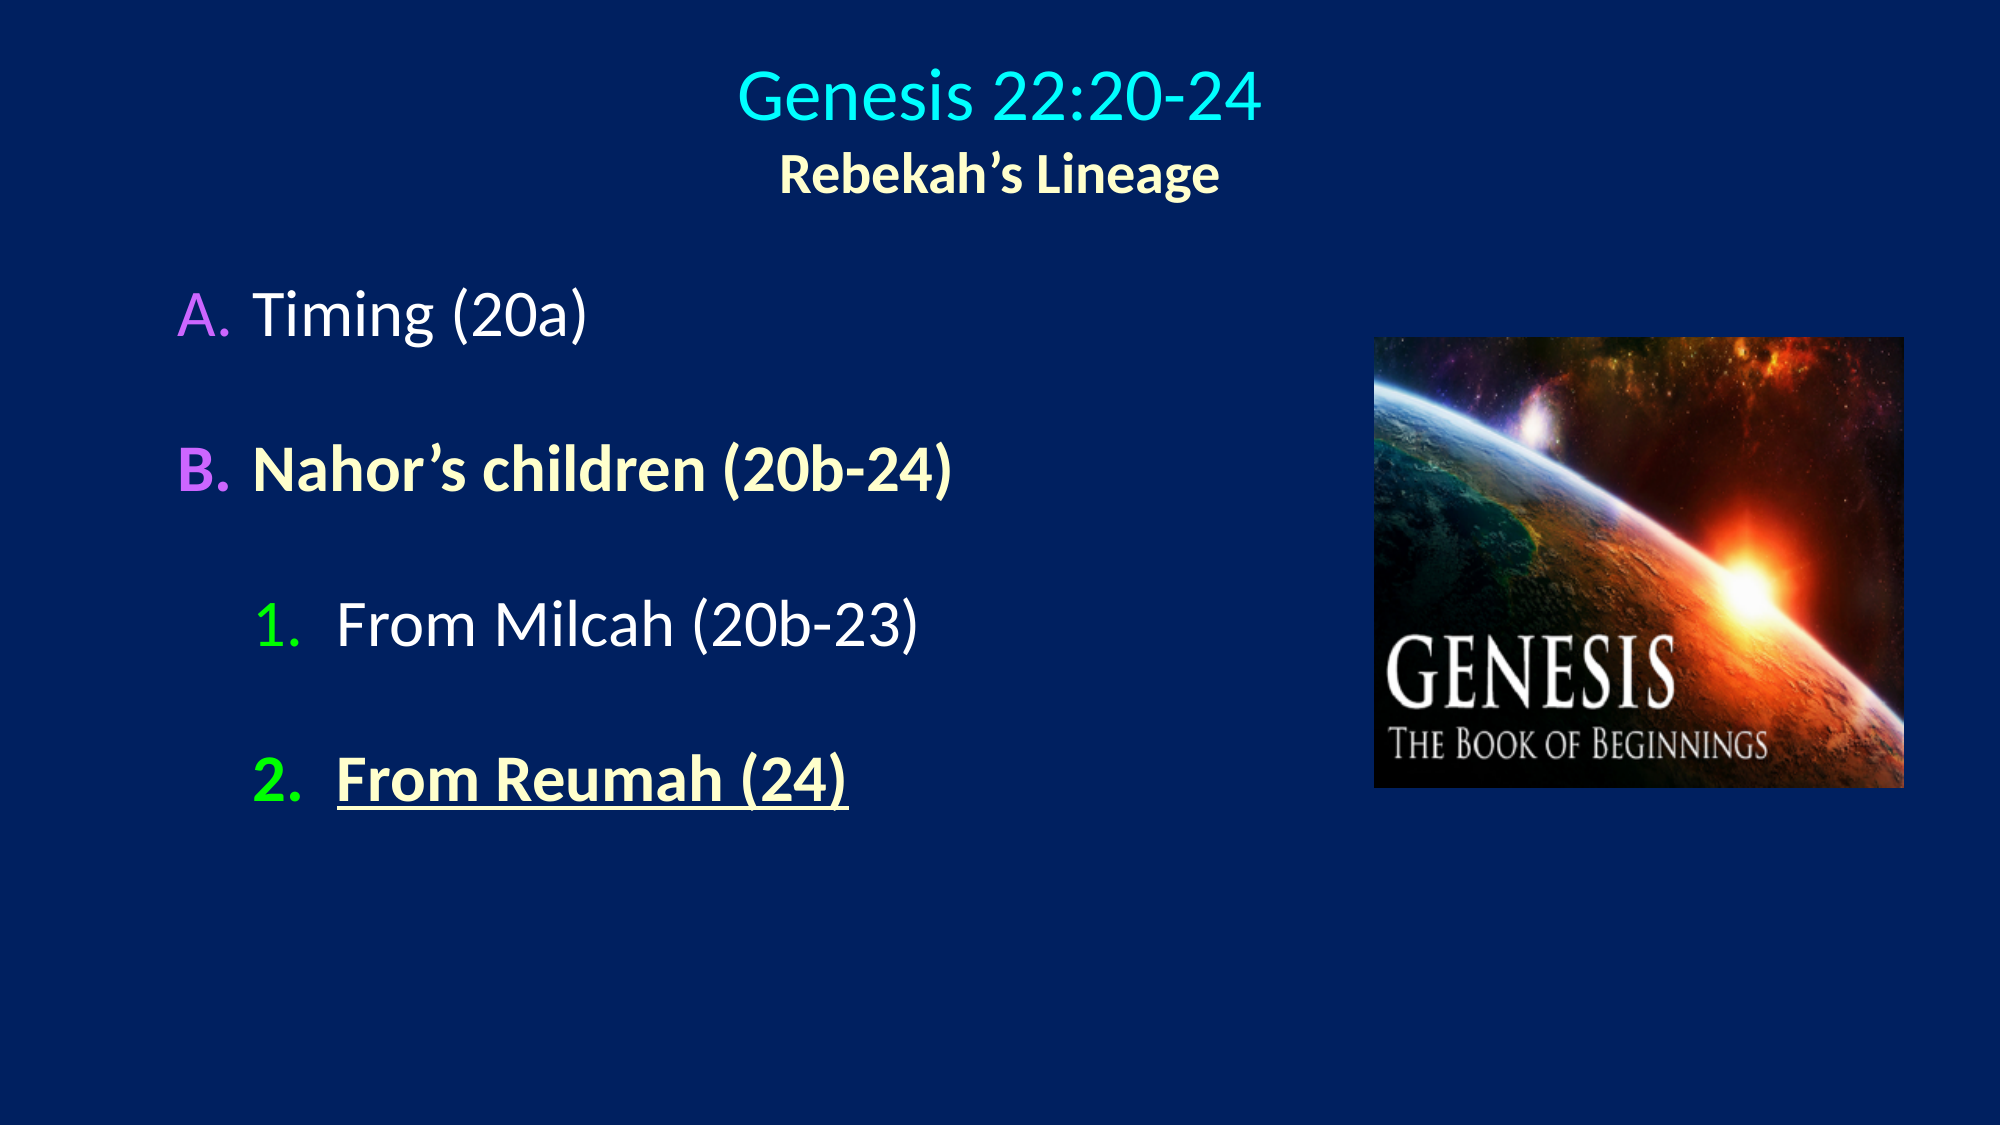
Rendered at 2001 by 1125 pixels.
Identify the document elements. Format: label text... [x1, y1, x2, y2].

list Timing (20a) Nahor’s children (20b-24) From Milcah (20b-23) From Reumah (24) [162, 262, 1301, 863]
picture [1374, 337, 1905, 788]
title Genesis 22:20-24 Rebekah’s Lineage [535, 50, 1464, 200]
